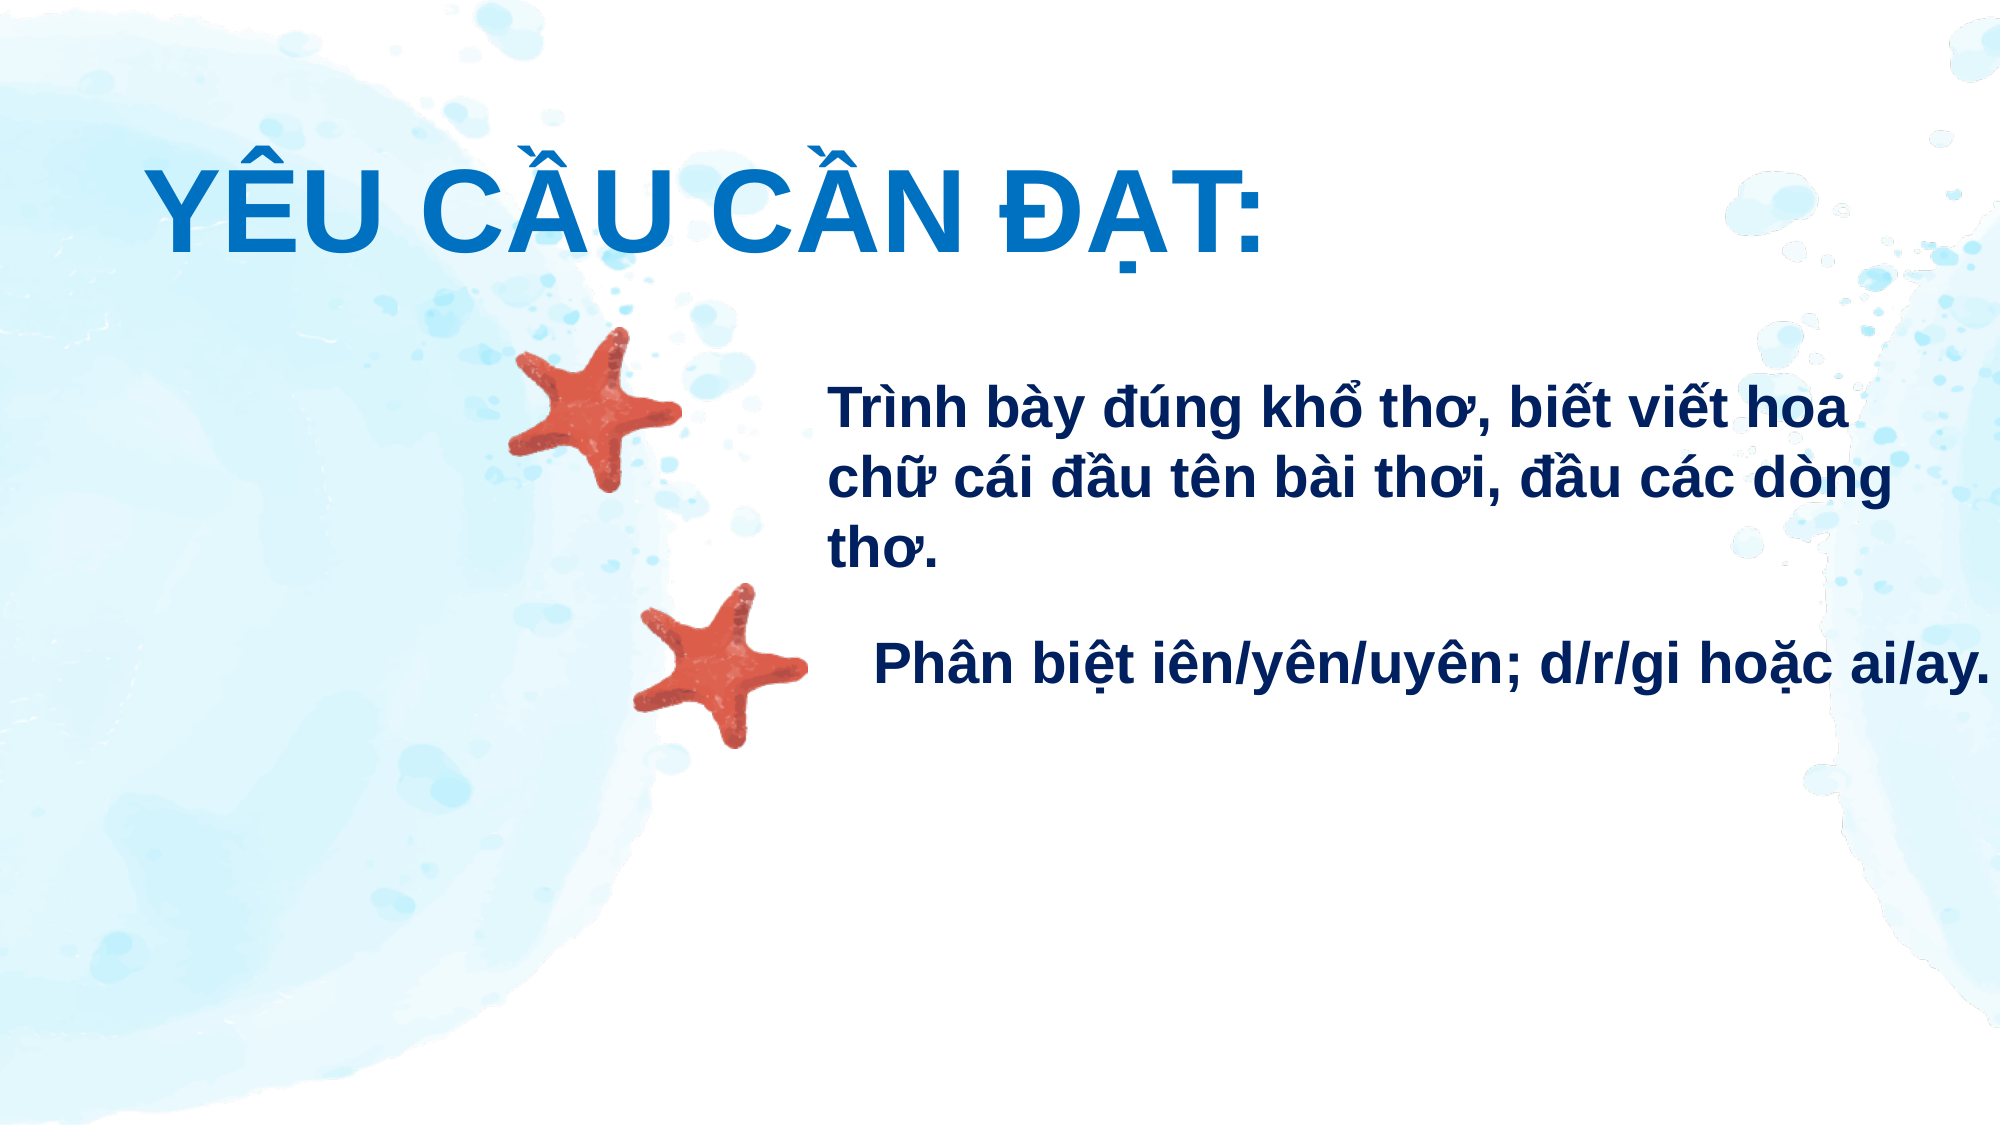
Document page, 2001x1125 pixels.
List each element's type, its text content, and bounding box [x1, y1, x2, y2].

text_box Phân biệt iên/yên/uyên; d/r/gi hoặc ai/ay. [853, 615, 1680, 706]
text_box Trình bày đúng khổ thơ, biết viết hoa chữ cái đầu tên bài thơi, đầu các dòng thơ. [813, 359, 1680, 590]
picture [1680, 0, 2000, 1125]
picture [0, 0, 813, 1125]
text_box YÊU CẦU CẦN ĐẠT: [813, 88, 1543, 287]
